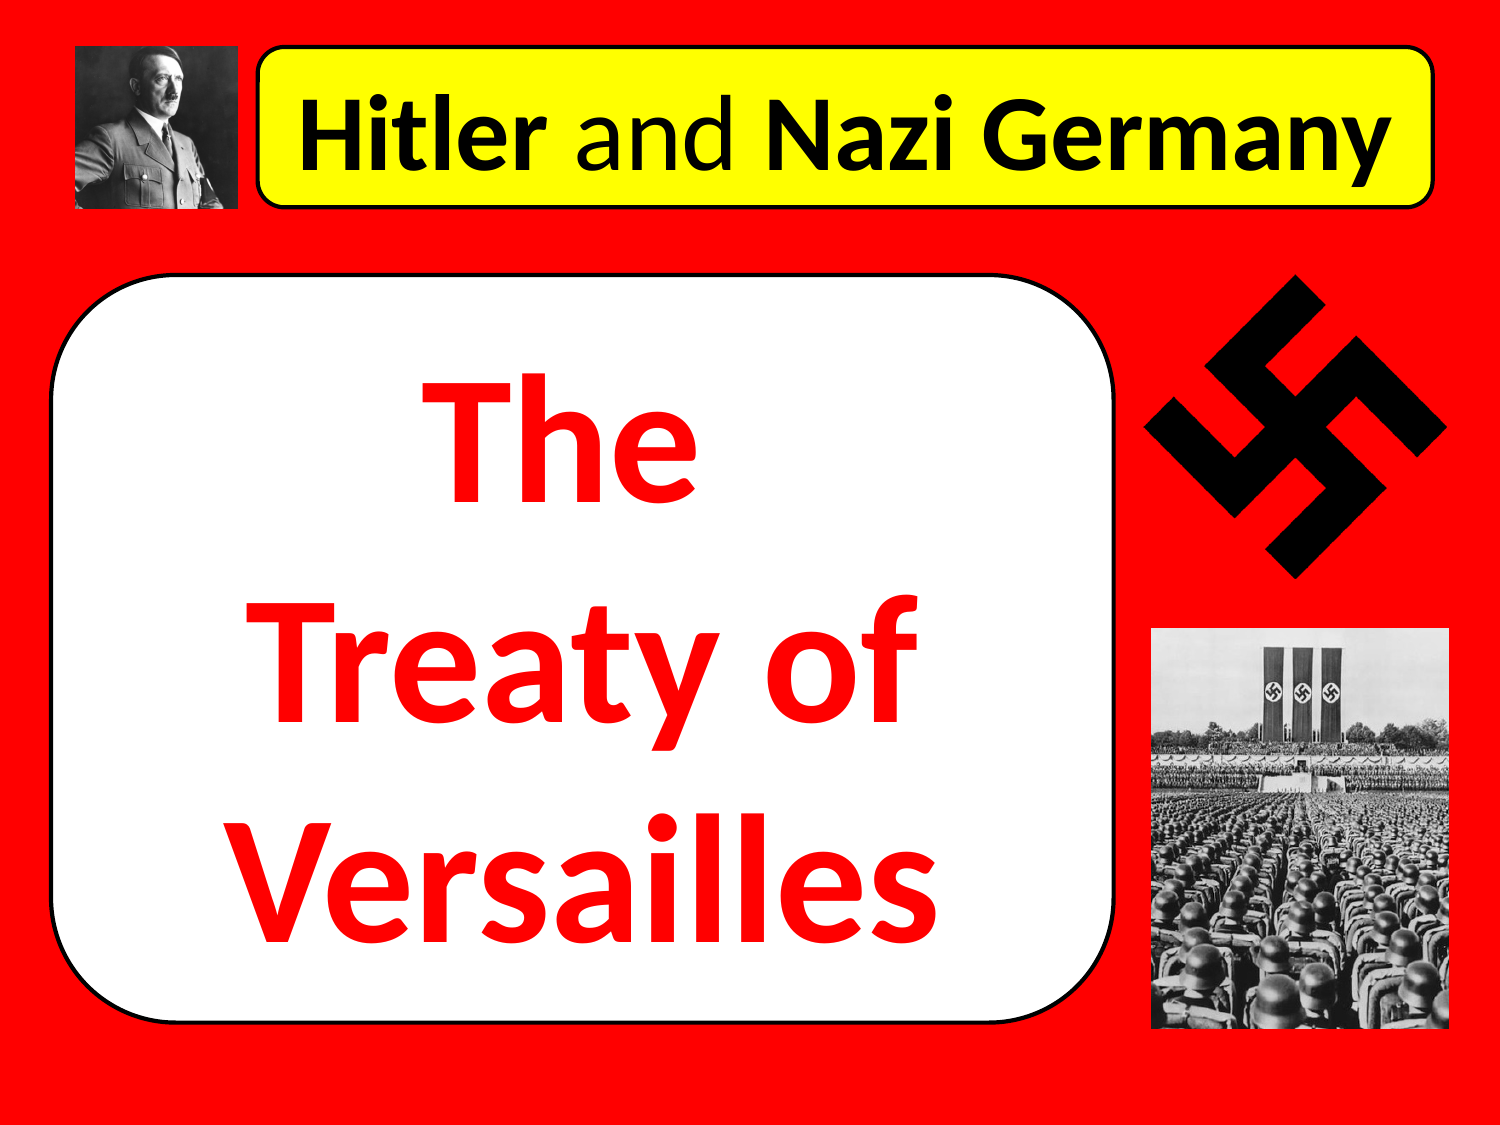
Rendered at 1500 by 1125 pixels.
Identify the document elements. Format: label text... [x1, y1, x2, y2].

text_box The Treaty of Versailles [48, 272, 1116, 1025]
picture [74, 46, 238, 210]
picture [1143, 274, 1448, 579]
picture [1151, 628, 1449, 1030]
text_box Hitler and Nazi Germany [255, 44, 1435, 210]
